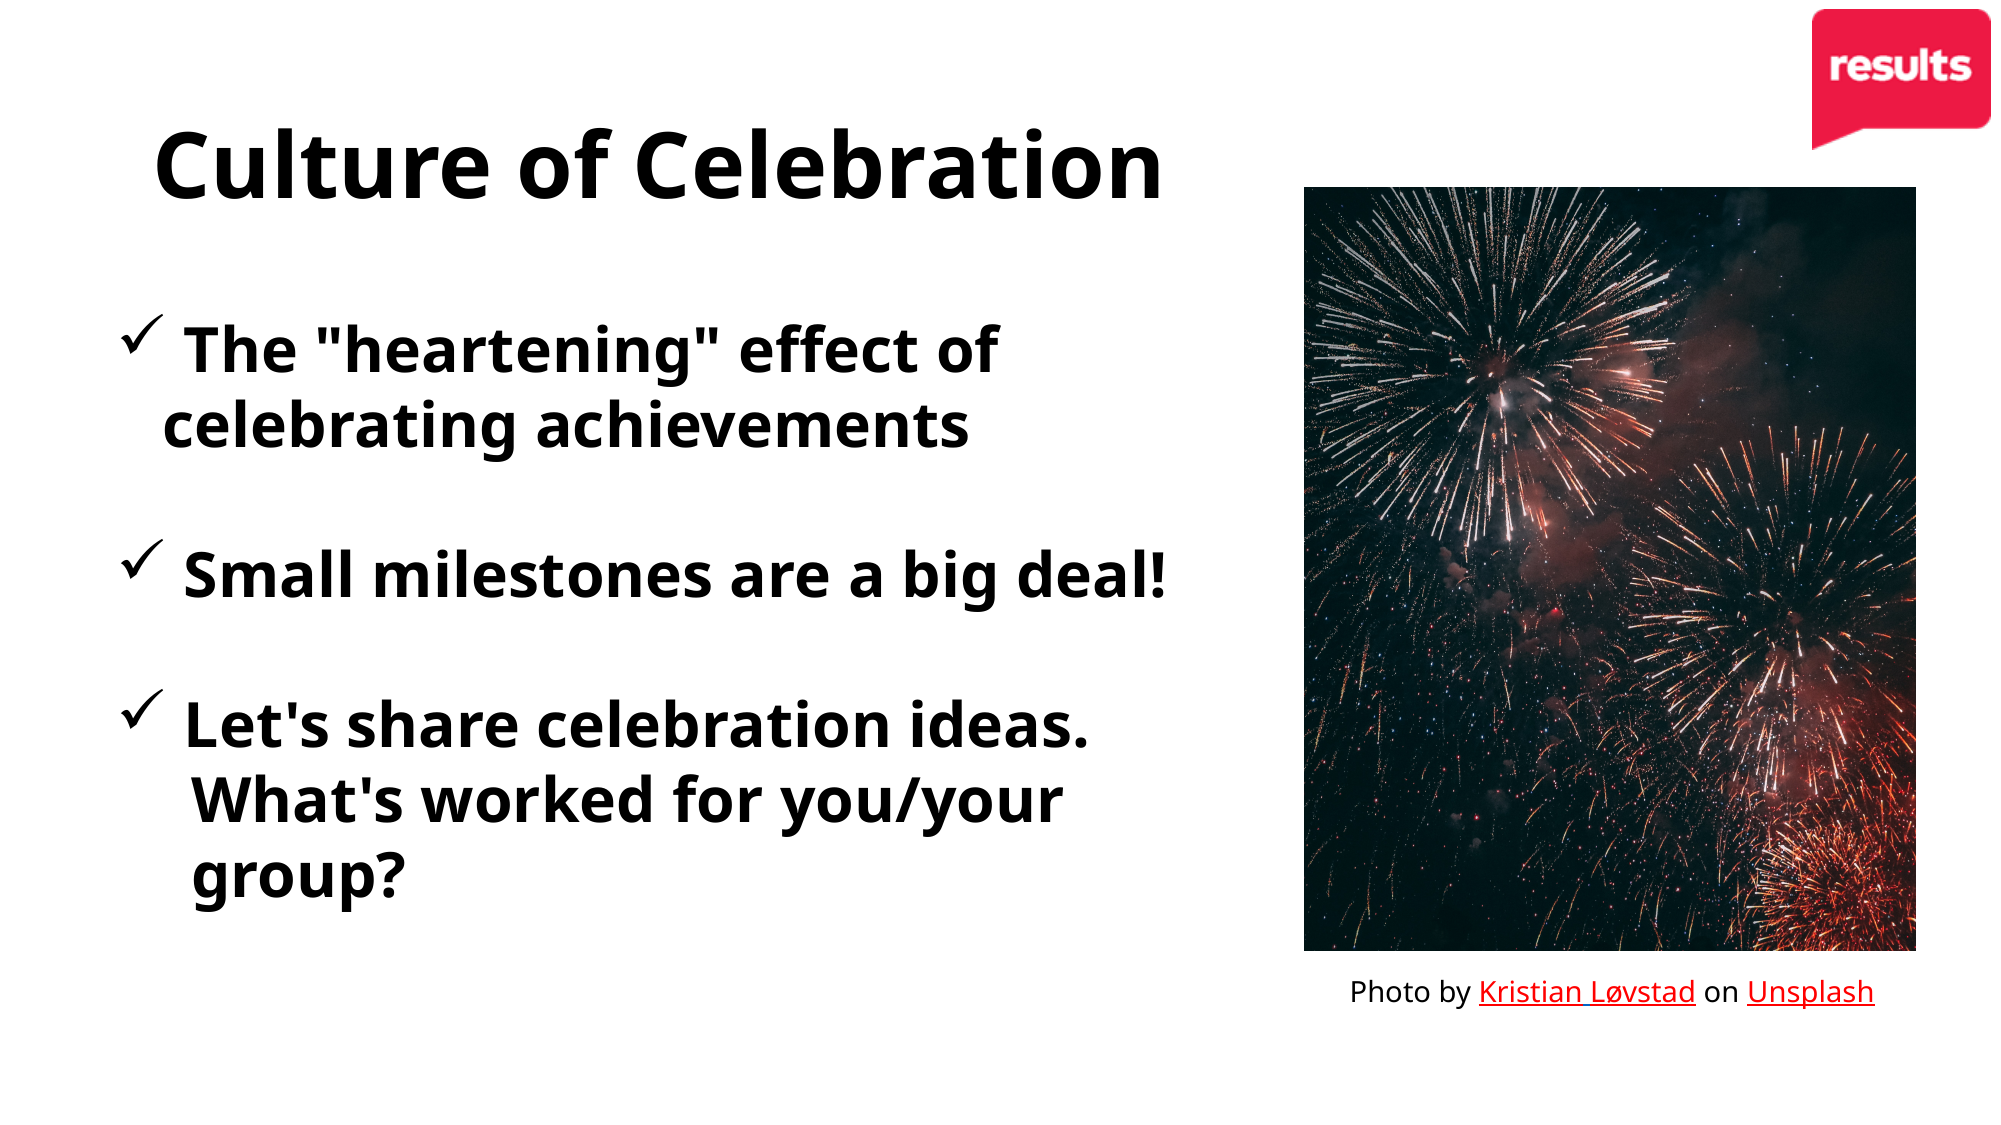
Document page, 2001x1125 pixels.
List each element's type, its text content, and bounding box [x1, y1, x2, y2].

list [1812, 9, 1991, 150]
title Culture of Celebration [137, 59, 1863, 278]
picture [1304, 187, 1916, 951]
text_box The "heartening" effect of celebrating achievements Small milestones are a big deal! Let's share celebration ideas. What's worked for you/your group? [100, 302, 1272, 1098]
text_box Photo by Kristian Løvstad on Unsplash [1334, 480, 1994, 1021]
